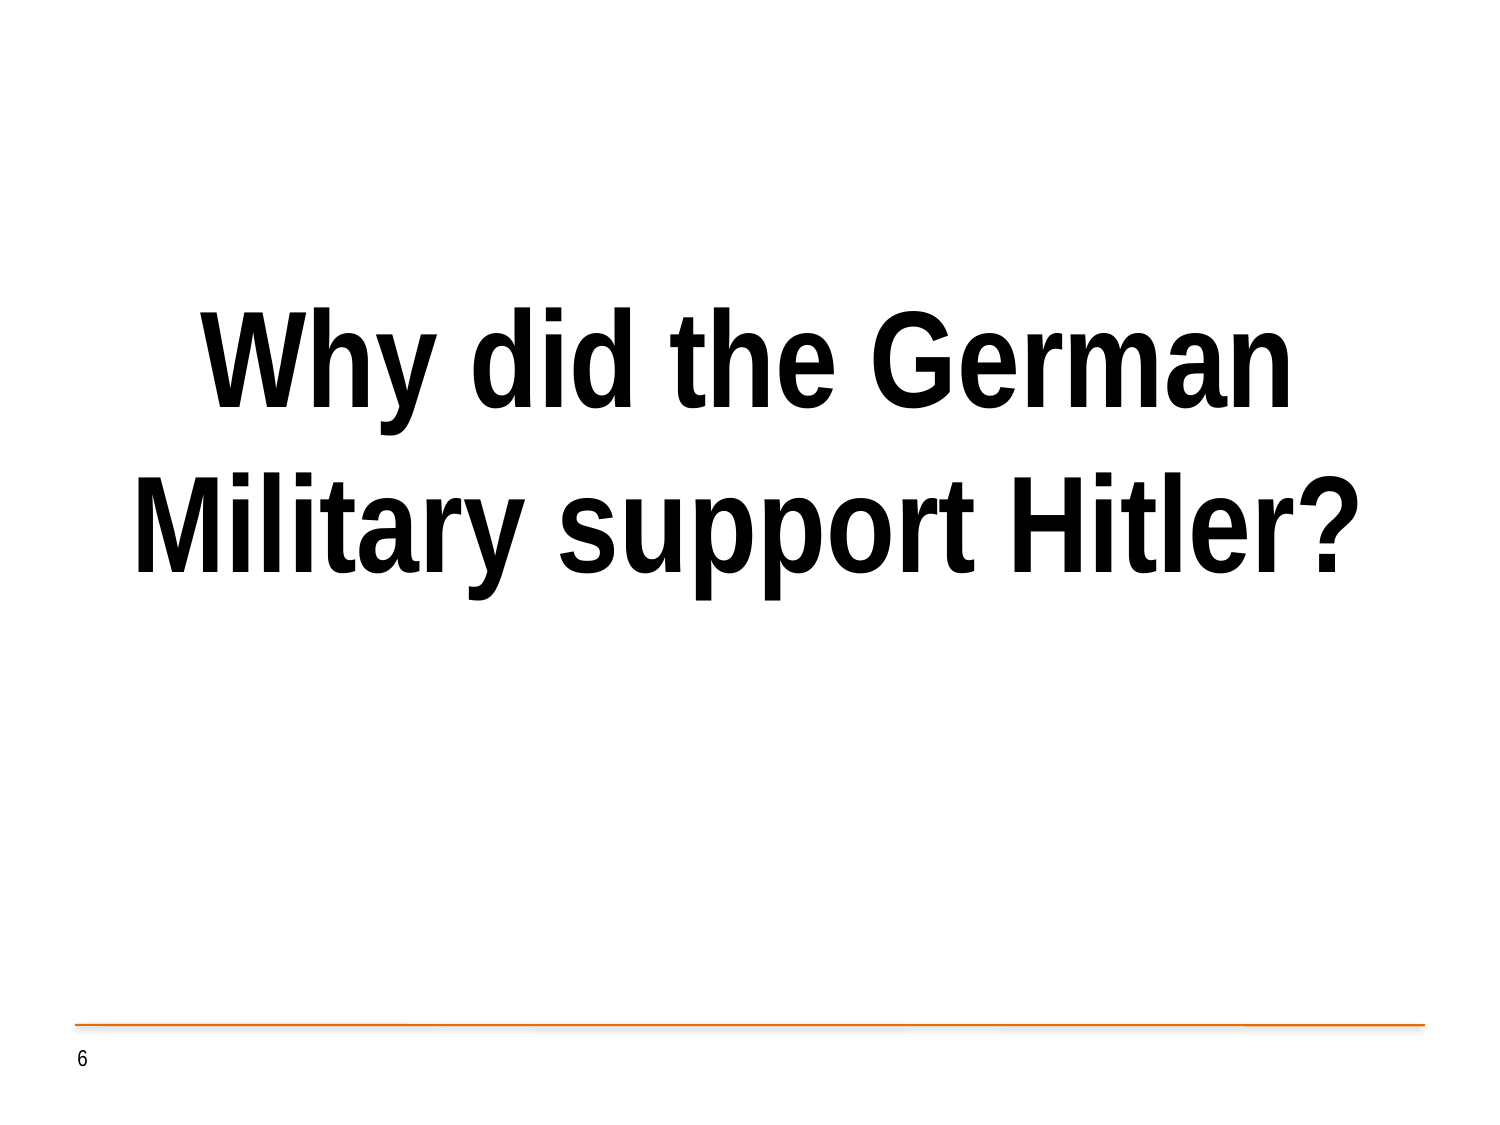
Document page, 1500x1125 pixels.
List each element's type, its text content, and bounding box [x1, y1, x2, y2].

slide_number 6 [62, 1027, 413, 1088]
text_box Why did the German Military support Hitler? [0, 262, 1499, 608]
